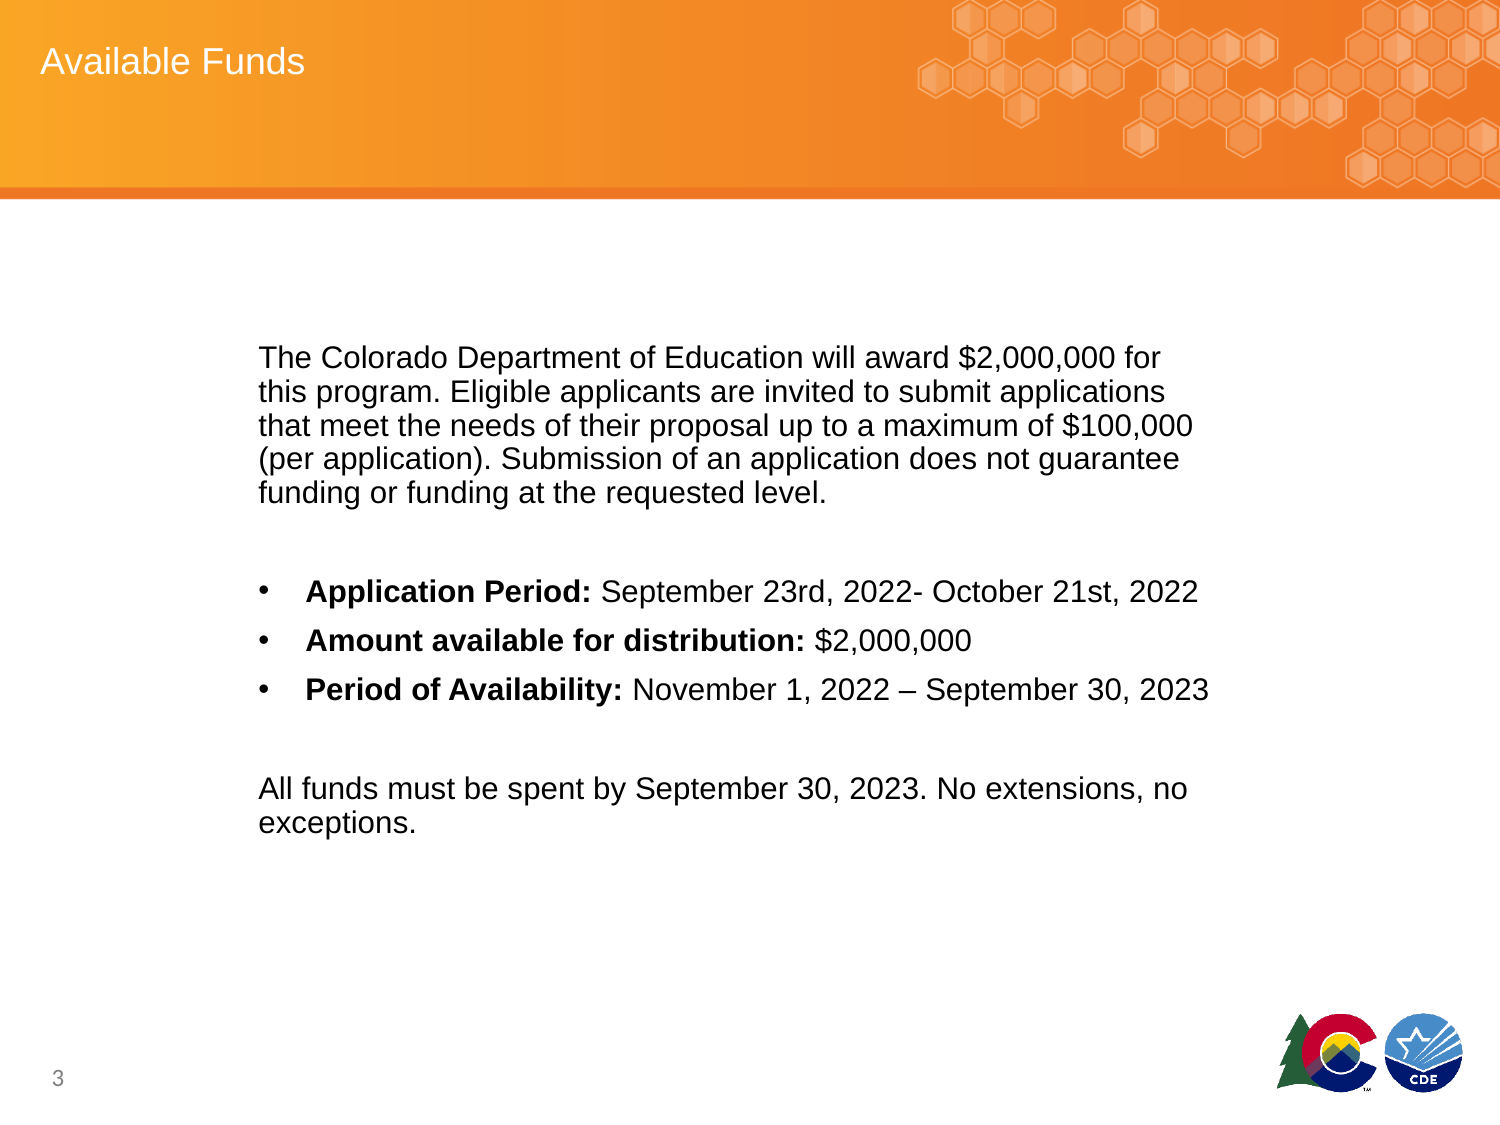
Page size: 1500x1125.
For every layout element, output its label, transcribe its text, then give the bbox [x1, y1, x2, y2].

picture [1275, 1012, 1463, 1093]
picture [0, 0, 1500, 200]
slide_number 3 [36, 1054, 375, 1115]
list The Colorado Department of Education will award $2,000,000 for this program. Eligible applicants are invited to submit applications that meet the needs of their proposal up to a maximum of $100,000 (per application). Submission of an application does not guarantee funding or funding at the requested level. Application Period: September 23rd, 2022- October 21st, 2022 Amount available for distribution: $2,000,000 Period of Availability: November 1, 2022 – September 30, 2023 All funds must be spent by September 30, 2023. No extensions, no exceptions. [249, 341, 1220, 866]
title Available Funds [40, 41, 1038, 166]
